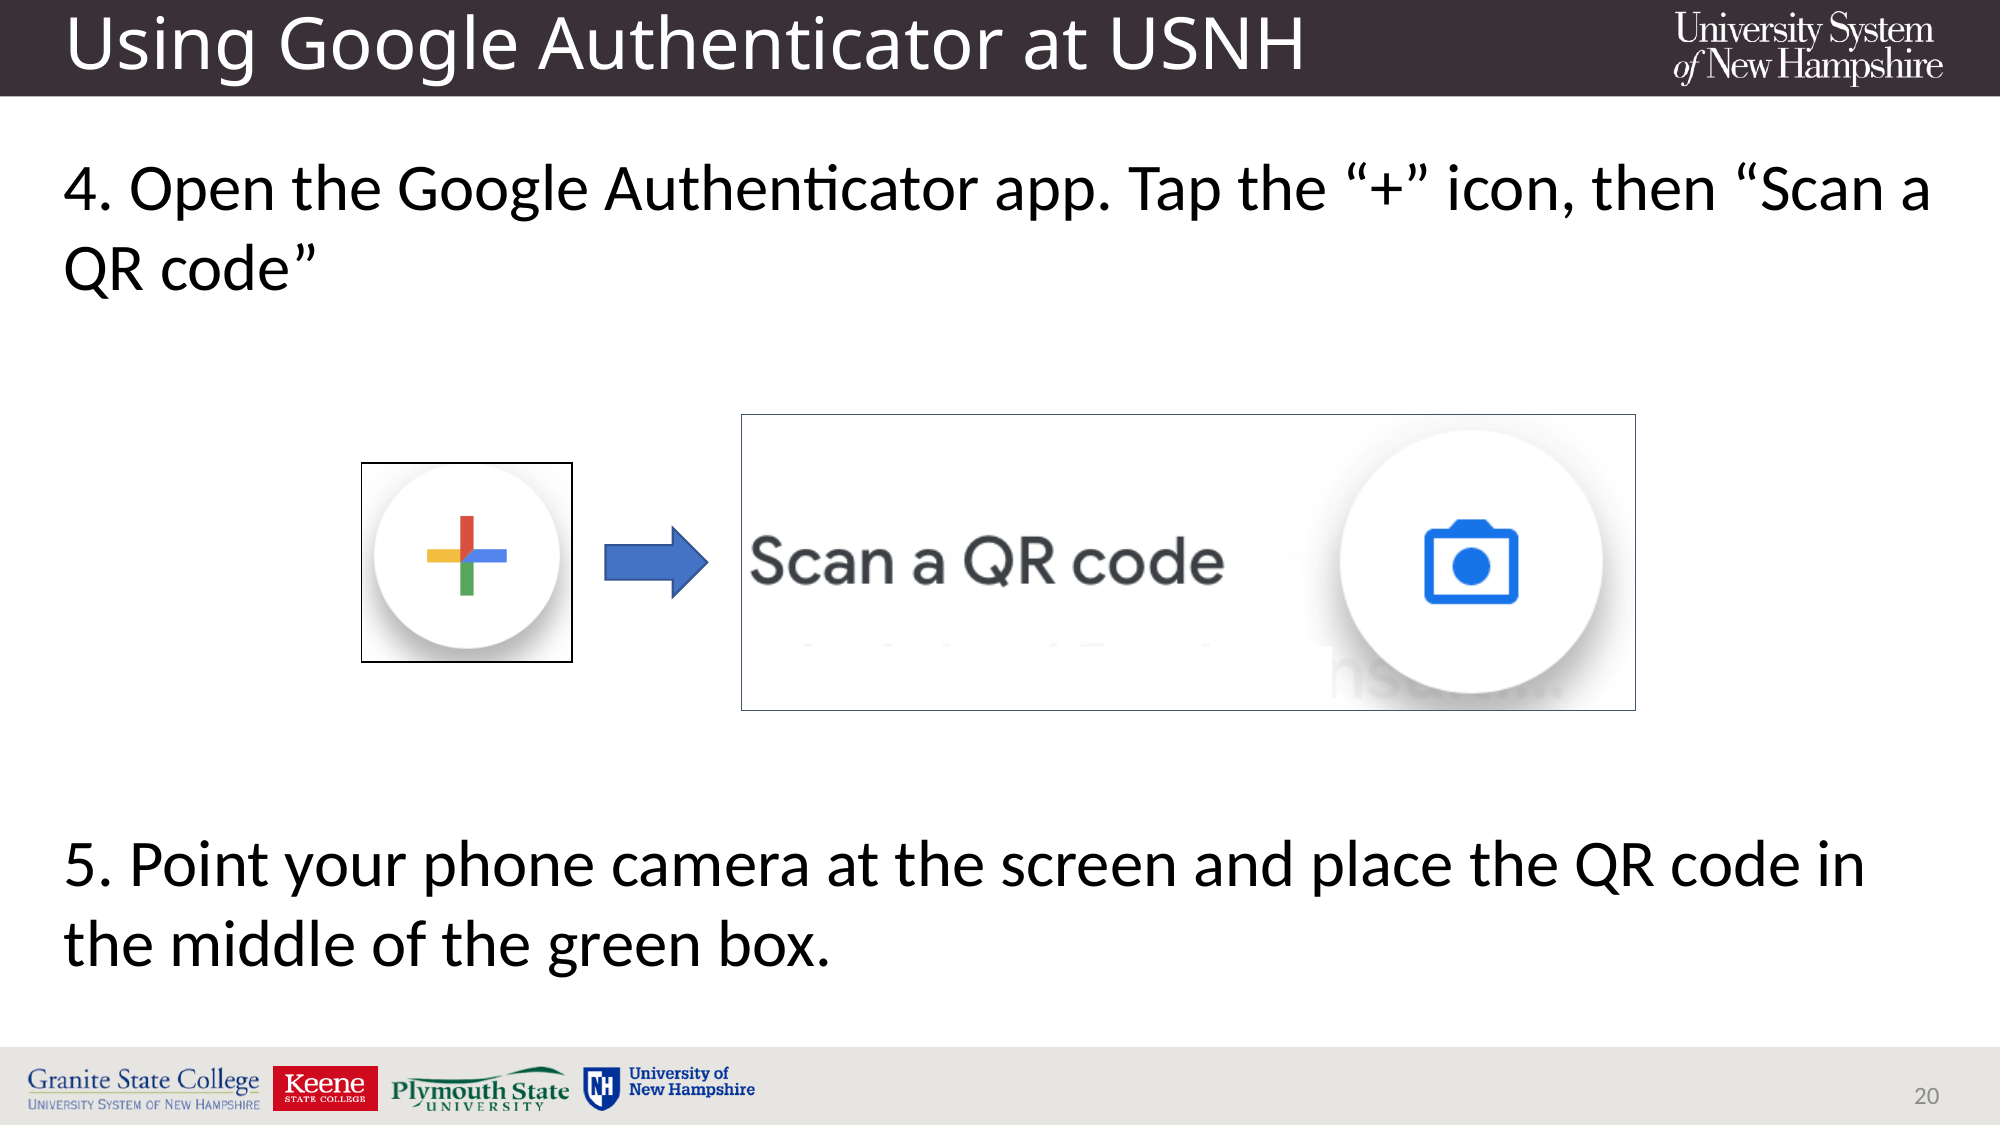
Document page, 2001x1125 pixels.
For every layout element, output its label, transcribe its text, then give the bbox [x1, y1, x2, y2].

picture [741, 413, 1636, 711]
picture [583, 1066, 755, 1111]
picture [362, 463, 572, 662]
picture [27, 1066, 260, 1110]
picture [391, 1066, 569, 1111]
picture [1775, 11, 1943, 87]
text_box [604, 525, 709, 600]
slide_number 20 [1504, 1065, 1955, 1125]
picture [273, 1066, 378, 1111]
text_box 4. Open the Google Authenticator app. Tap the “+” icon, then “Scan a QR code” [49, 136, 1955, 311]
text_box 5. Point your phone camera at the screen and place the QR code in the middle of the green box. [49, 812, 1955, 987]
title Using Google Authenticator at USNH [49, 0, 1775, 94]
